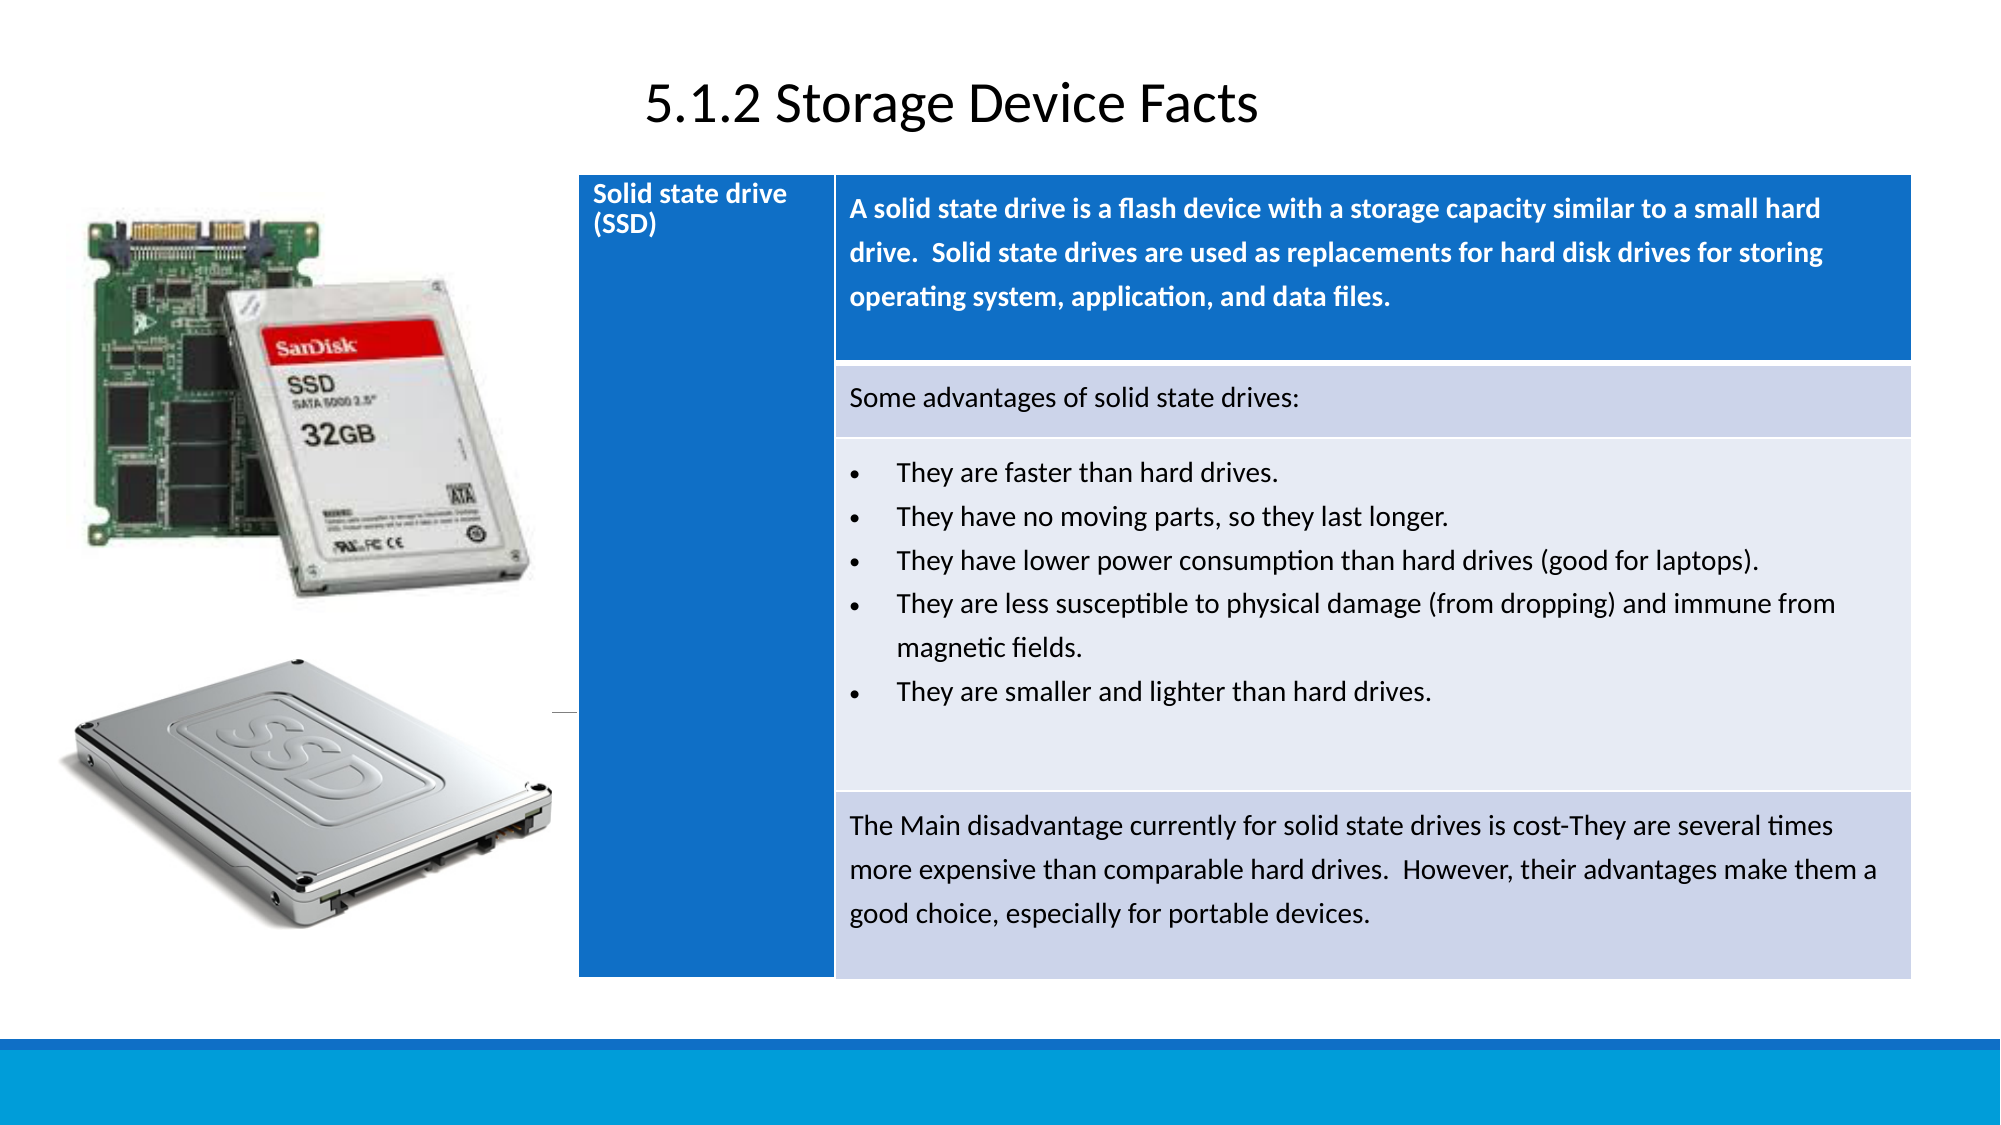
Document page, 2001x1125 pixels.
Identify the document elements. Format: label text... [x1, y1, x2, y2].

picture [56, 658, 552, 931]
table_cell Some advantages of solid state drives: [836, 366, 1911, 437]
text_box 5.1.2 Storage Device Facts [556, 56, 1349, 142]
table_header Solid state drive (SSD) [579, 175, 834, 977]
table_cell They are faster than hard drives. They have no moving parts, so they last longer. They have lower power consumption than hard drives (good for laptops). They are less susceptible to physical damage (from dropping) and immune from magnetic fields. They are smaller and lighter than hard drives. [836, 439, 1911, 790]
table_cell The Main disadvantage currently for solid state drives is cost-They are several times more expensive than comparable hard drives. However, their advantages make them a good choice, especially for portable devices. [836, 792, 1911, 979]
table_header A solid state drive is a flash device with a storage capacity similar to a small hard drive. Solid state drives are used as replacements for hard disk drives for storing operating system, application, and data files. [836, 175, 1911, 360]
picture [66, 191, 553, 617]
